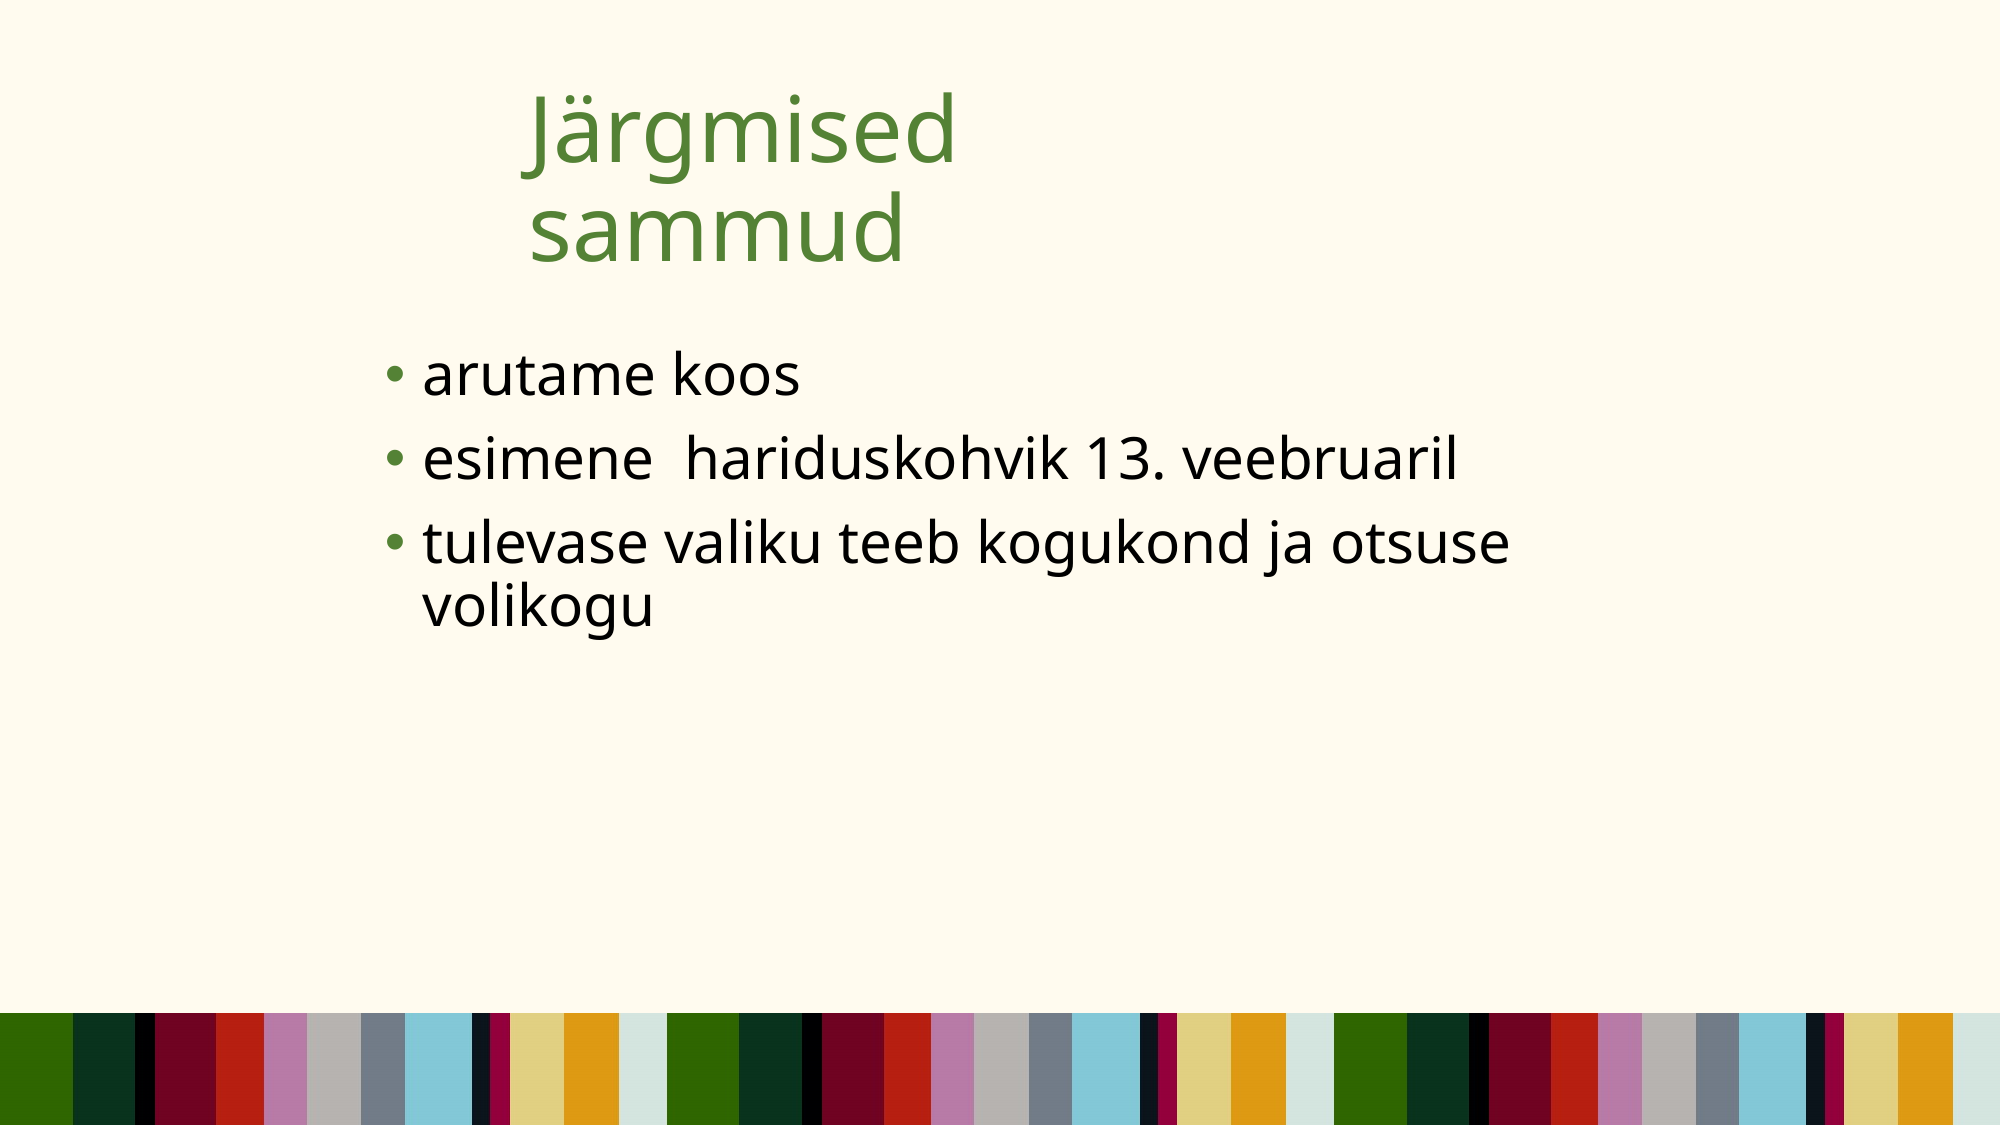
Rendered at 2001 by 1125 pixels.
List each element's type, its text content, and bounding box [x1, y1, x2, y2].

picture [0, 1013, 2000, 1125]
list arutame koos esimene hariduskohvik 13. veebruaril tulevase valiku teeb kogukond ja otsuse volikogu [369, 337, 1696, 1052]
title Järgmised sammud [513, 73, 1346, 291]
